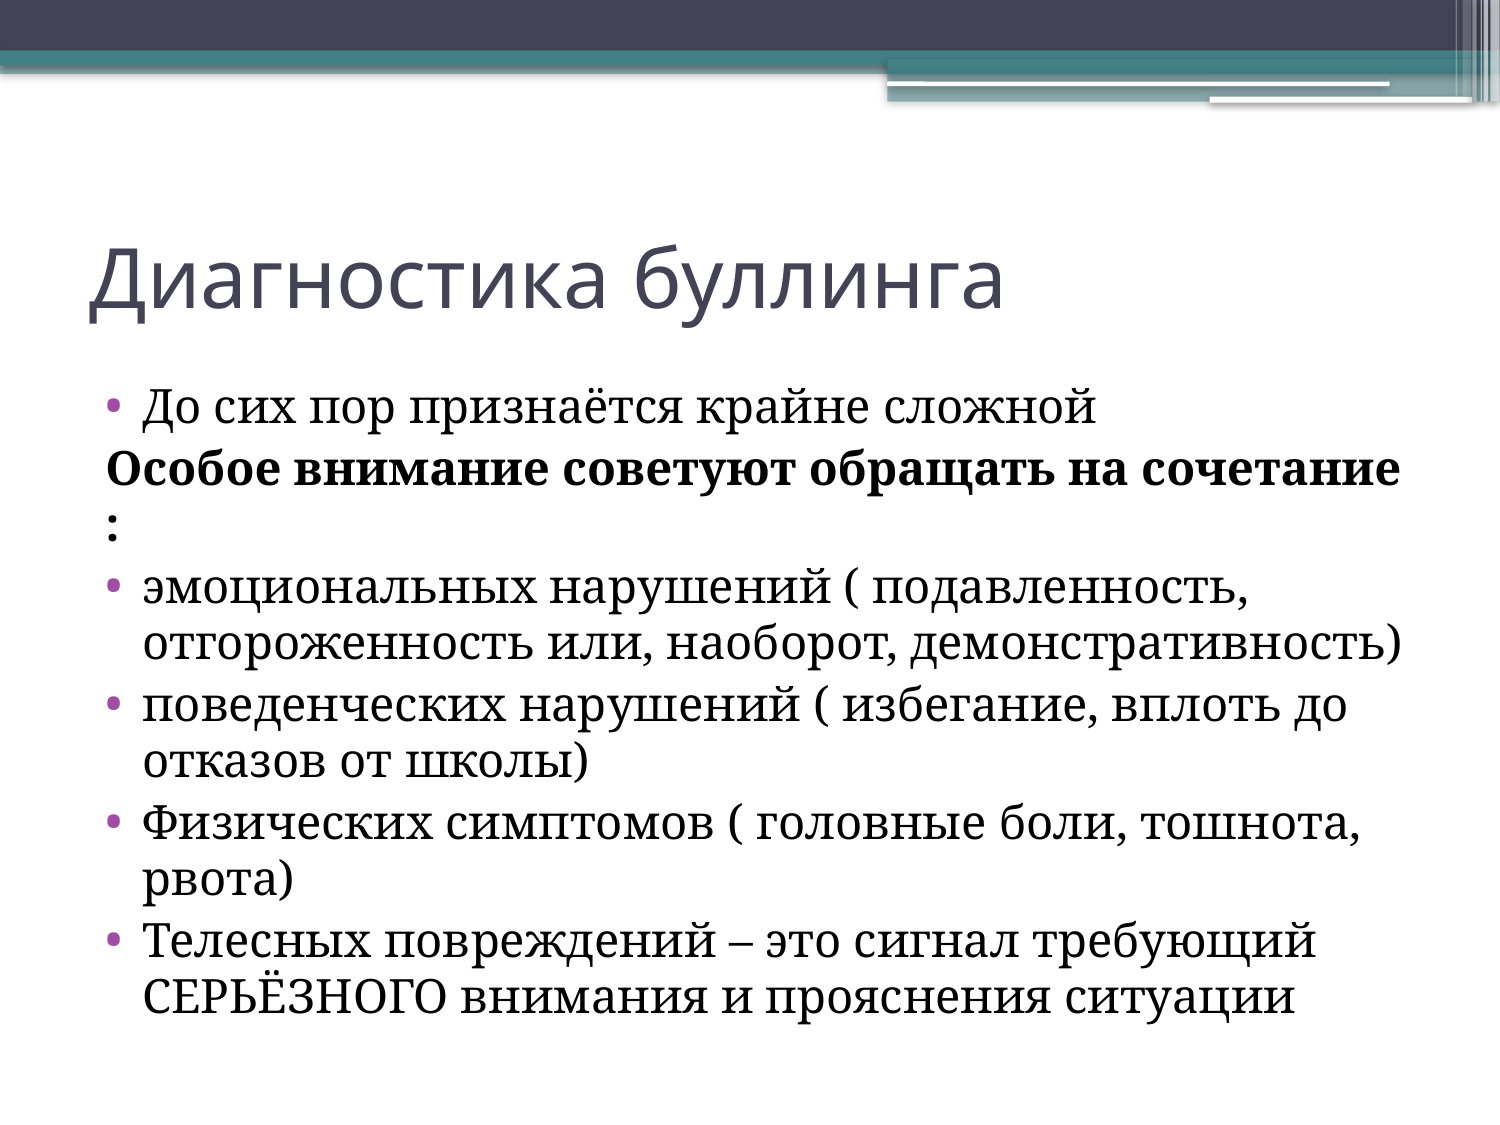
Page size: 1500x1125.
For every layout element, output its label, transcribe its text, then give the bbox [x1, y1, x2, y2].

title Диагностика буллинга [75, 187, 1425, 363]
list До сих пор признаётся крайне сложной Особое внимание советуют обращать на сочетание : эмоциональных нарушений ( подавленность, отгороженность или, наоборот, демонстративность) поведенческих нарушений ( избегание, вплоть до отказов от школы) Физических симптомов ( головные боли, тошнота, рвота) Телесных повреждений – это сигнал требующий СЕРЬЁЗНОГО внимания и прояснения ситуации [75, 368, 1425, 1079]
